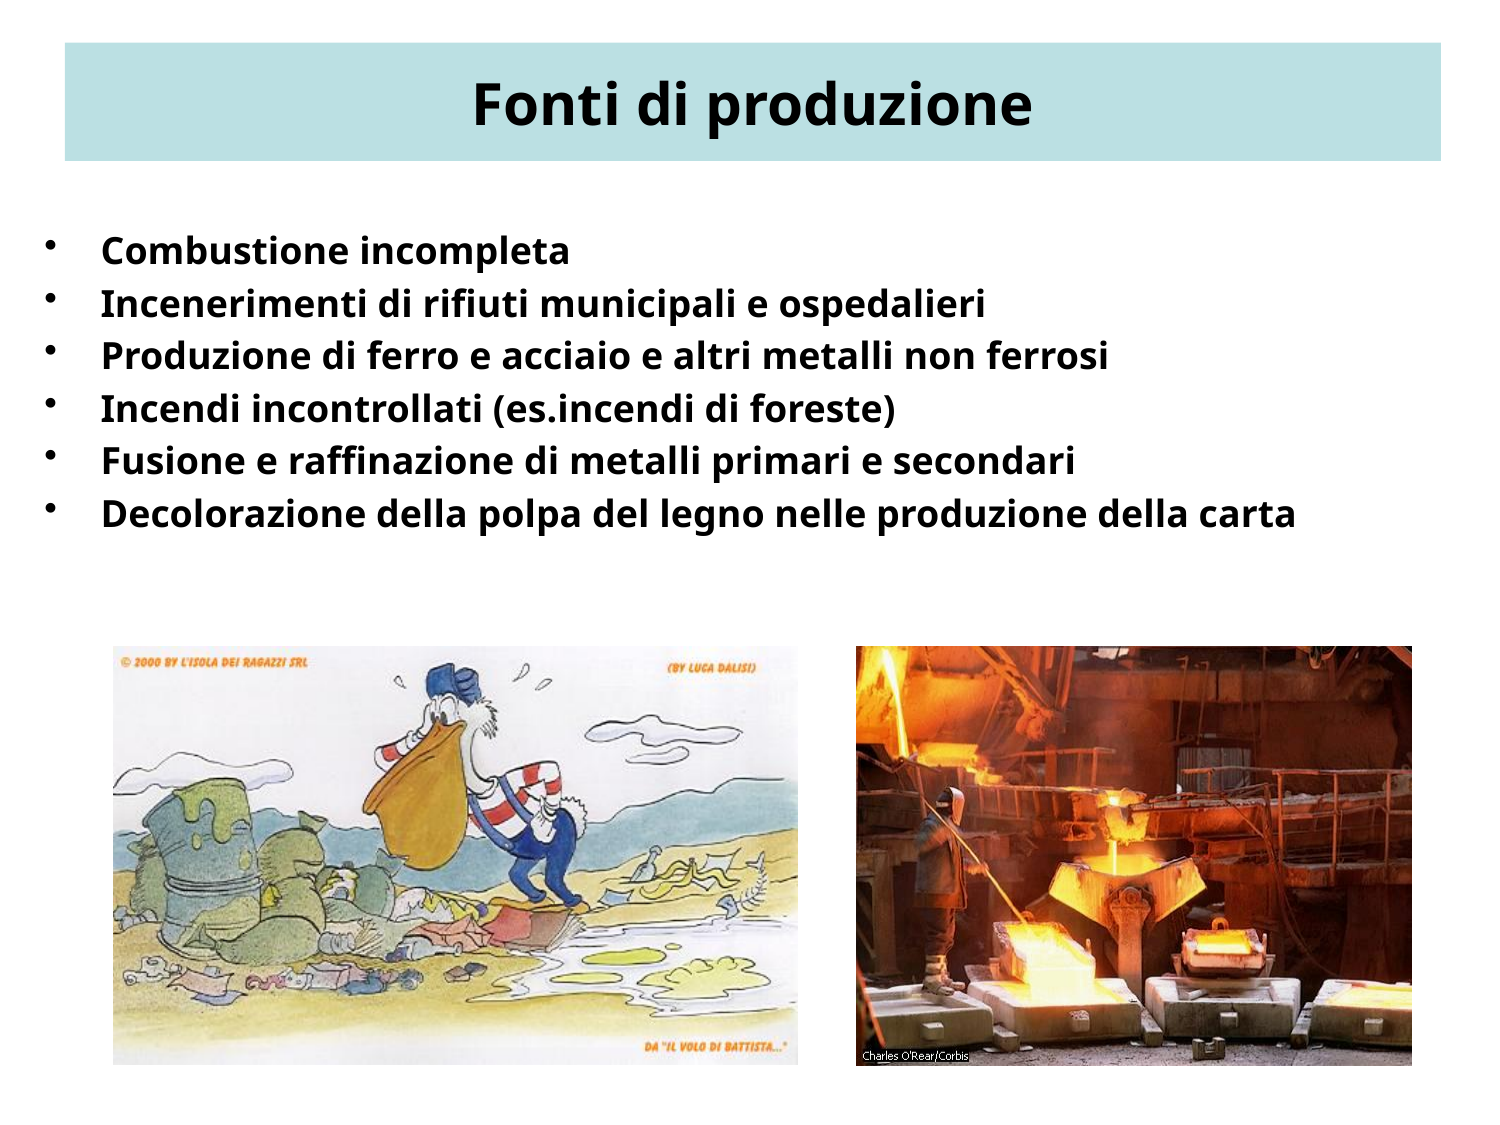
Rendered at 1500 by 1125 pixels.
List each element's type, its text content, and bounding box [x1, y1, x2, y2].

picture [112, 646, 798, 1065]
picture [856, 646, 1412, 1067]
text_box Fonti di produzione [64, 42, 1441, 161]
list Combustione incompleta Incenerimenti di rifiuti municipali e ospedalieri Produzione di ferro e acciaio e altri metalli non ferrosi Incendi incontrollati (es.incendi di foreste) Fusione e raffinazione di metalli primari e secondari Decolorazione della polpa del legno nelle produzione della carta [29, 219, 1489, 568]
